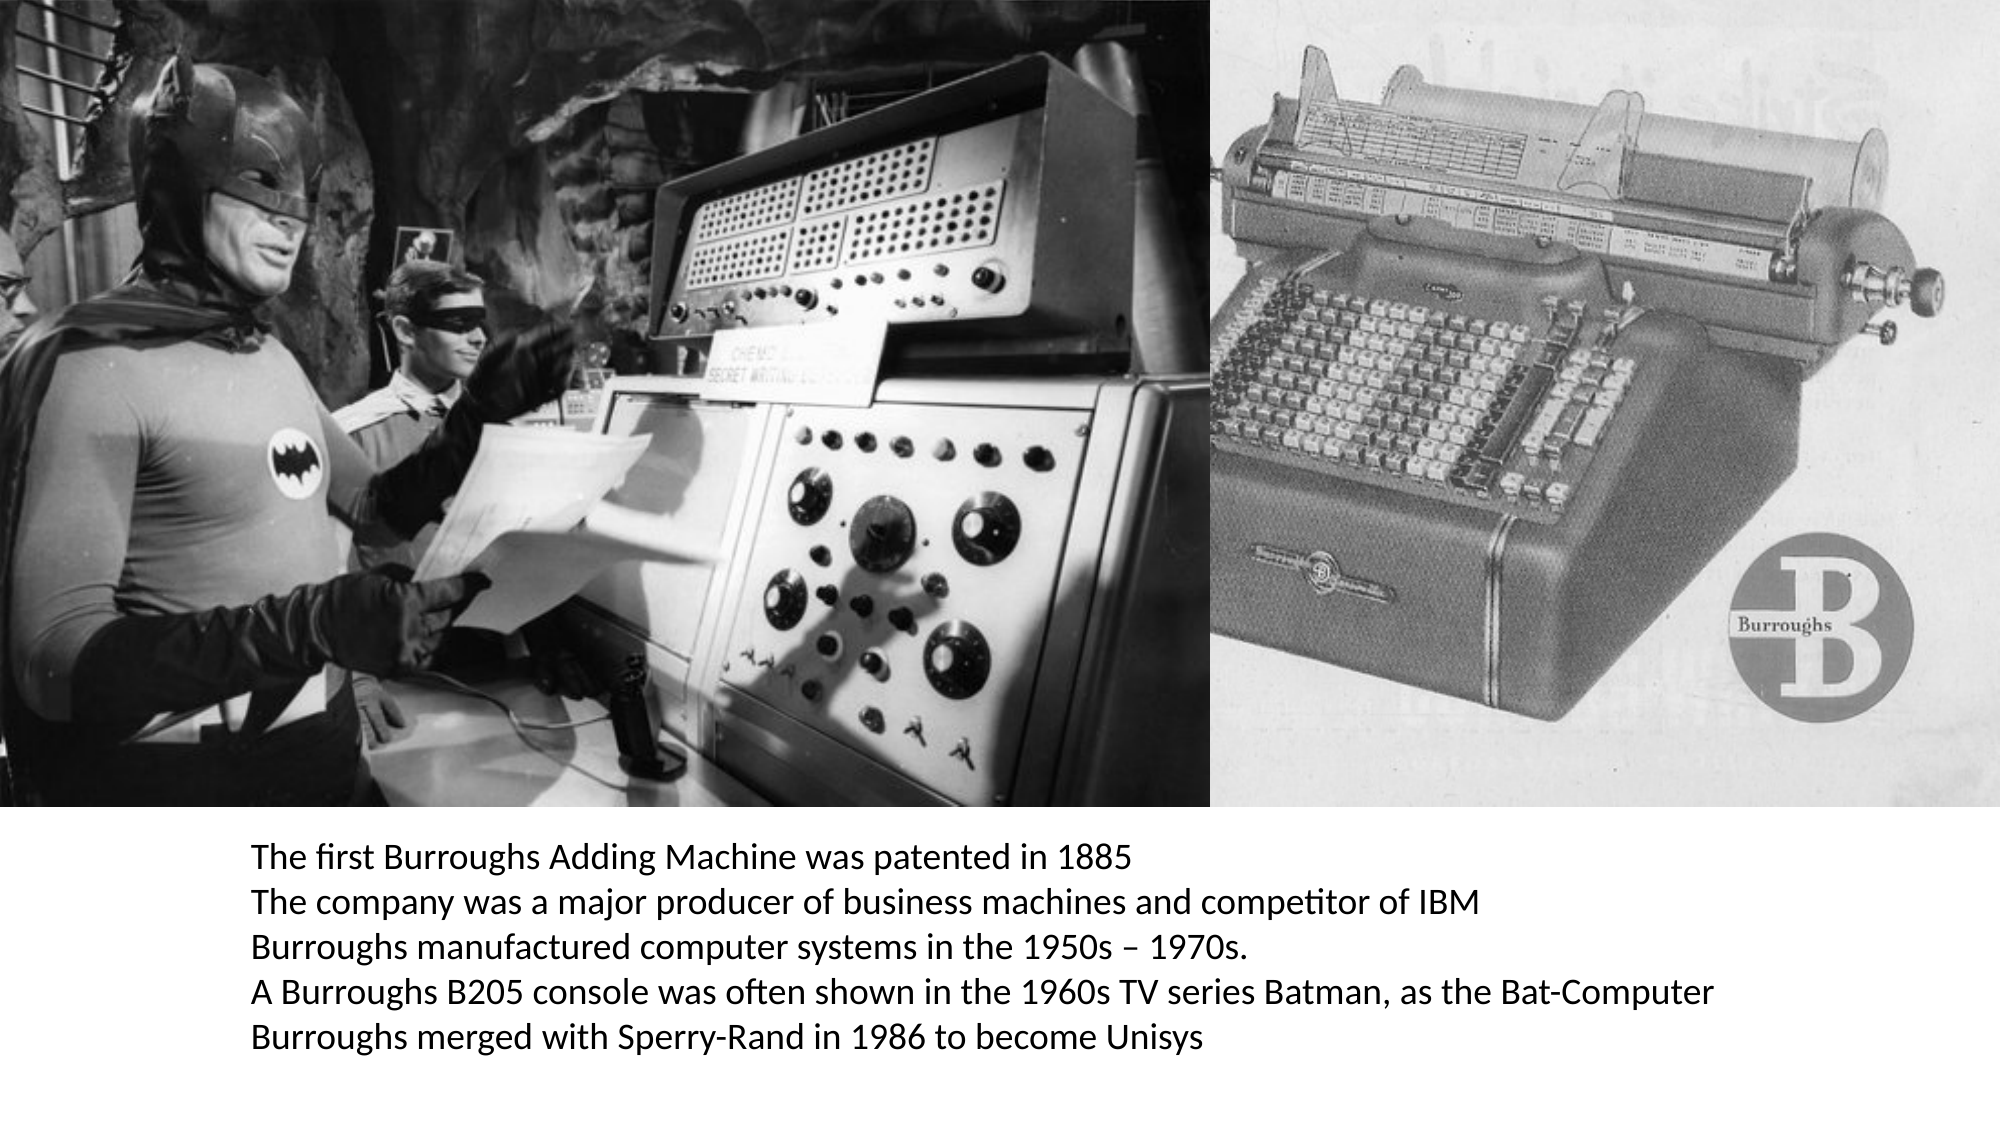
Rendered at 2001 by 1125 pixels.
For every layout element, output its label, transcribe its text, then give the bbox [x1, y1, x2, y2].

text_box The first Burroughs Adding Machine was patented in 1885 The company was a major producer of business machines and competitor of IBM Burroughs manufactured computer systems in the 1950s – 1970s. A Burroughs B205 console was often shown in the 1960s TV series Batman, as the Bat-Computer Burroughs merged with Sperry-Rand in 1986 to become Unisys [236, 824, 1732, 1110]
picture [0, 0, 2000, 807]
